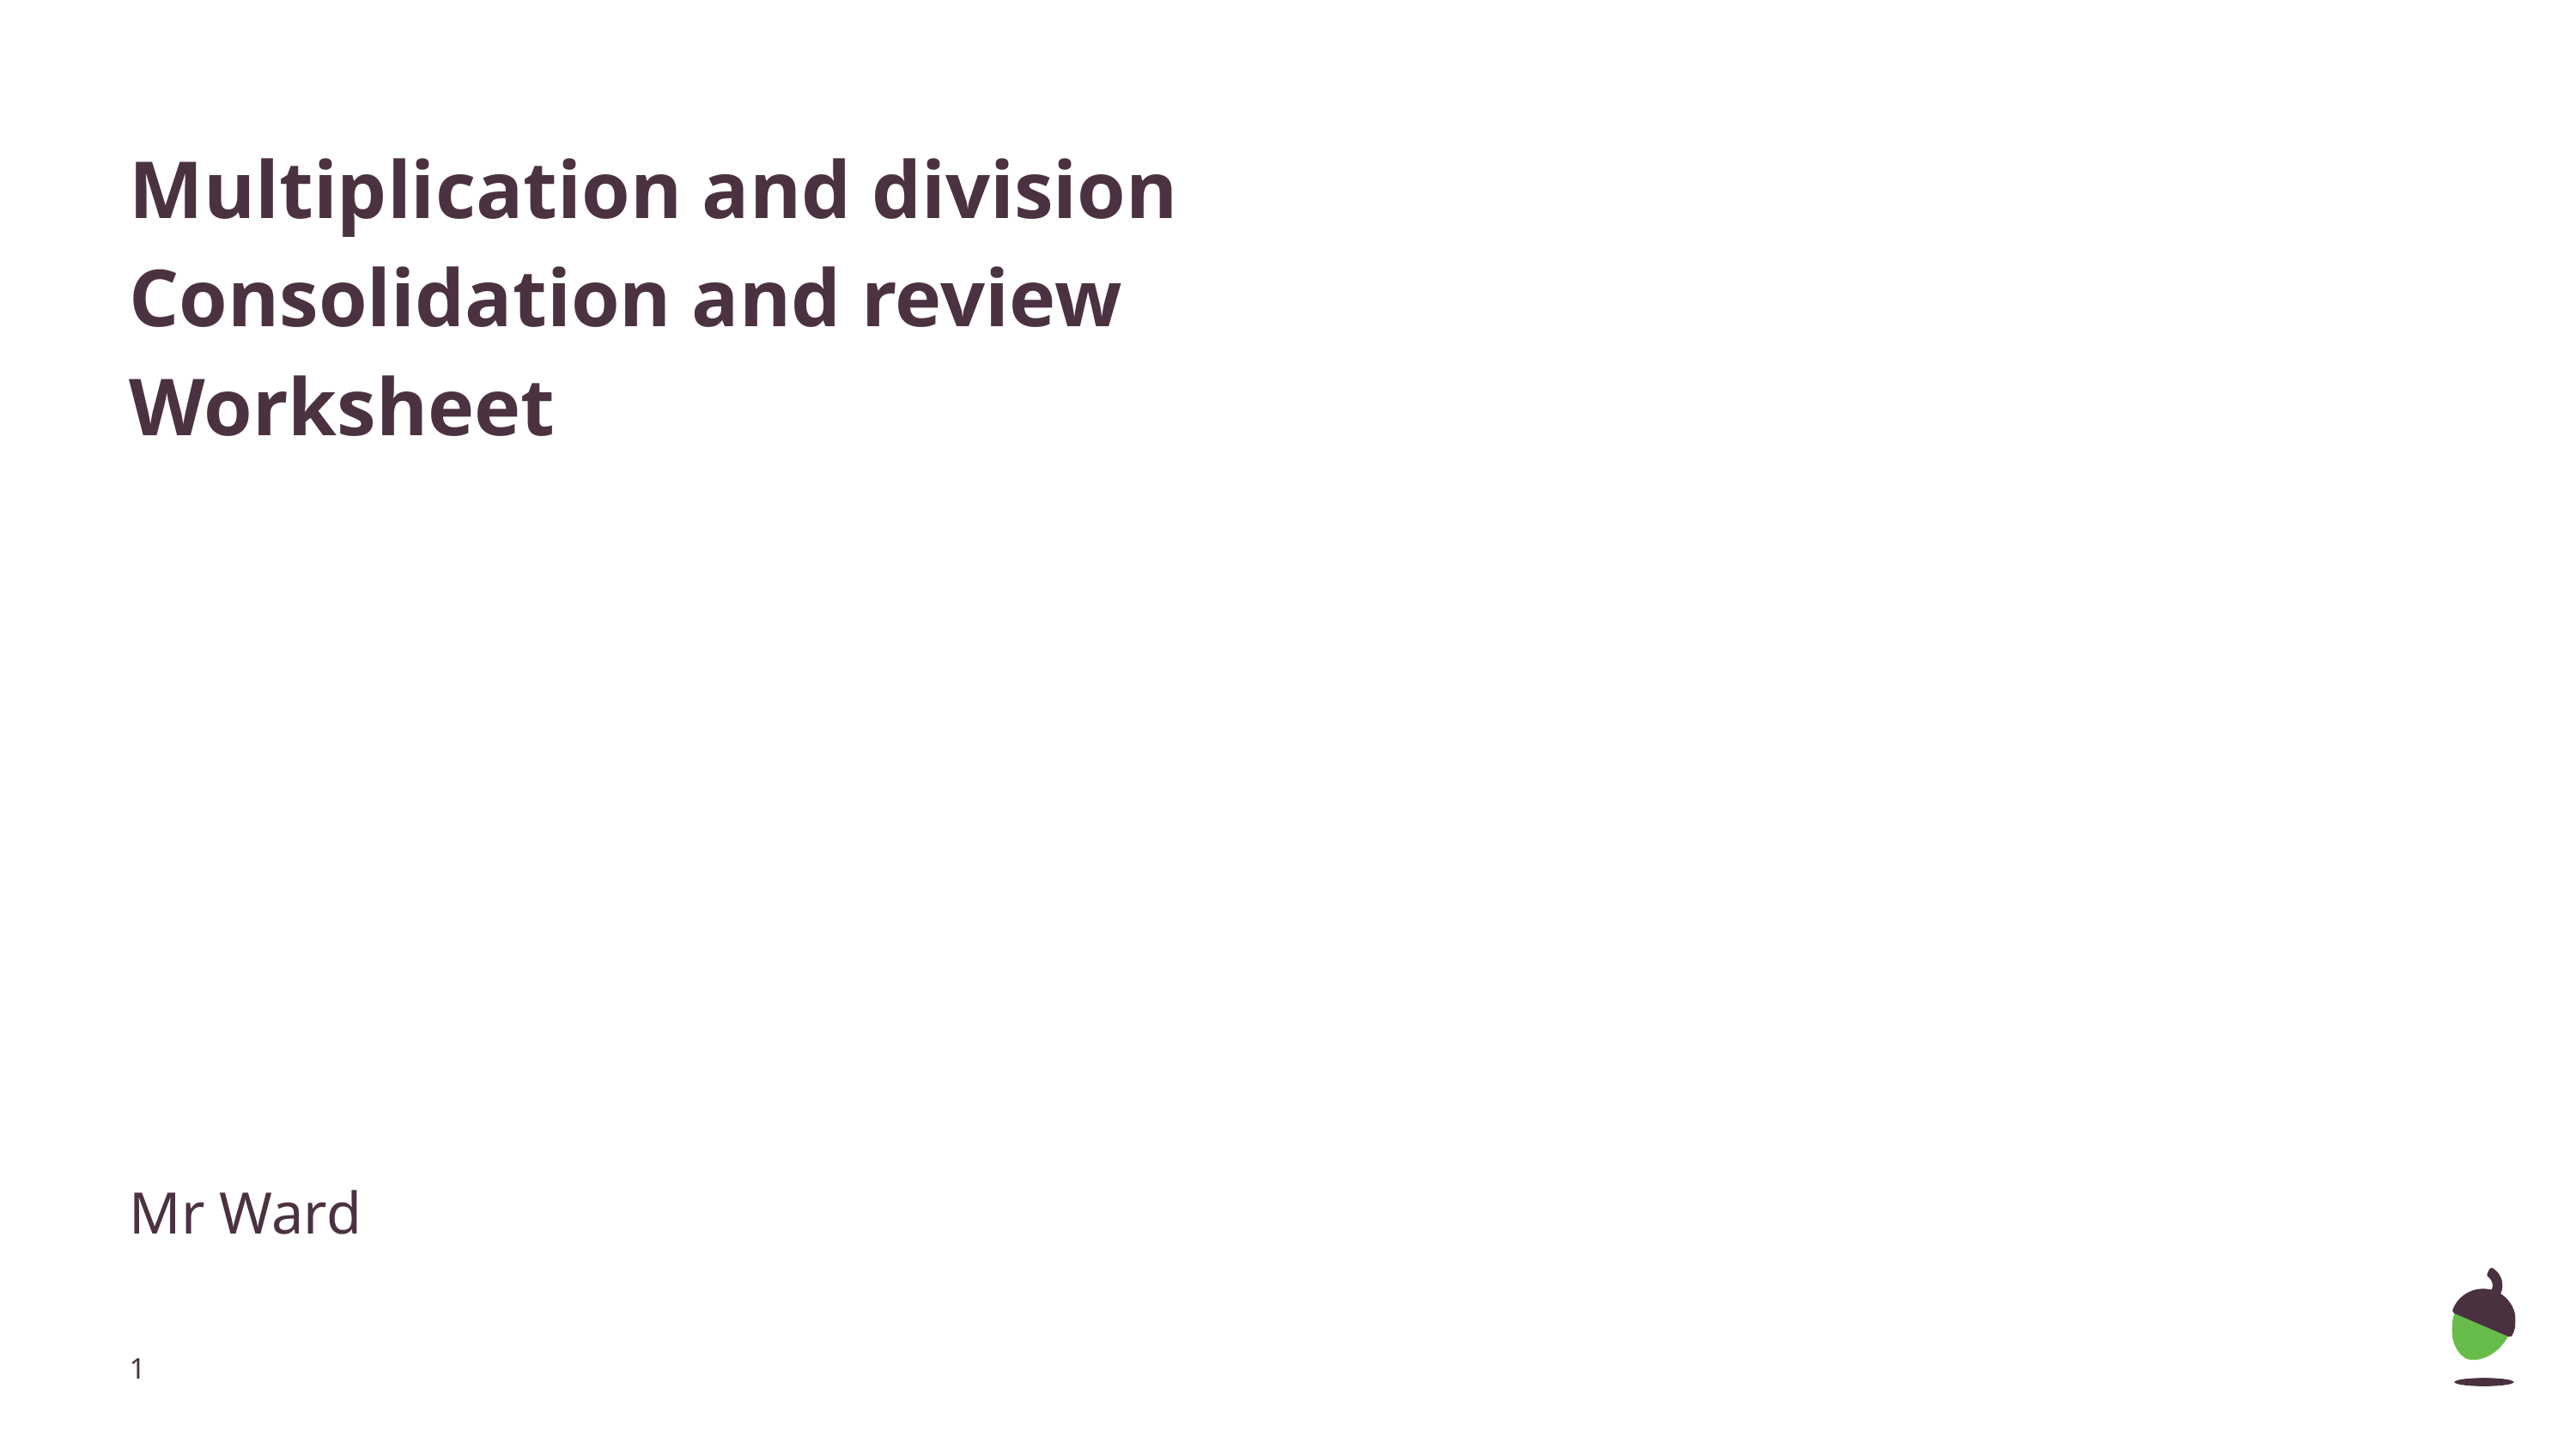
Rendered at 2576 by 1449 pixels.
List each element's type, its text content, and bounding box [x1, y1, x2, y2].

subtitle Mr Ward [129, 1155, 1242, 1331]
slide_number ‹#› [129, 1349, 332, 1401]
picture [2451, 1268, 2516, 1386]
title Multiplication and division Consolidation and review Worksheet [129, 124, 1990, 355]
